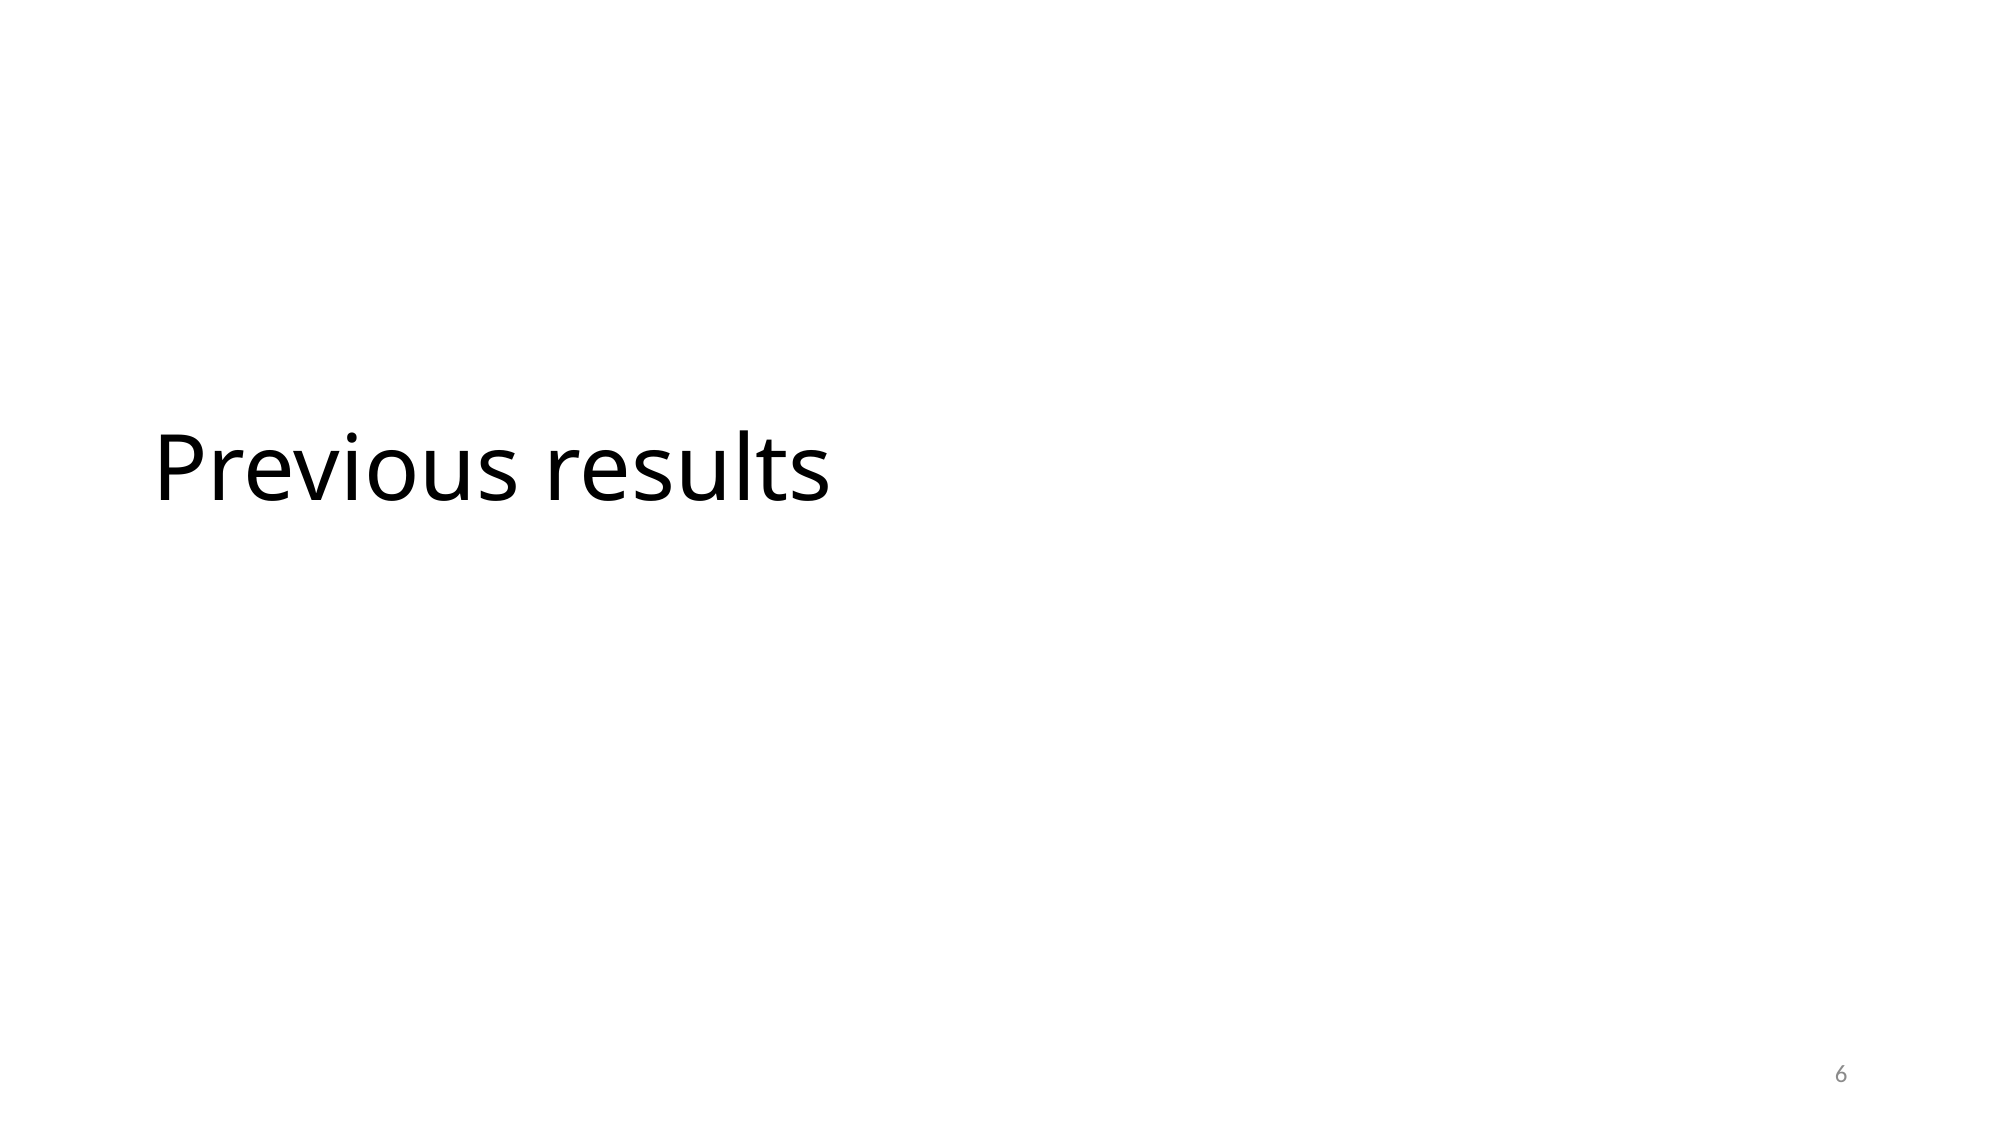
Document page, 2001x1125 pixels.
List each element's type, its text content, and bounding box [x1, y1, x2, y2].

slide_number 6 [1412, 1042, 1863, 1103]
title Previous results [137, 362, 1863, 580]
